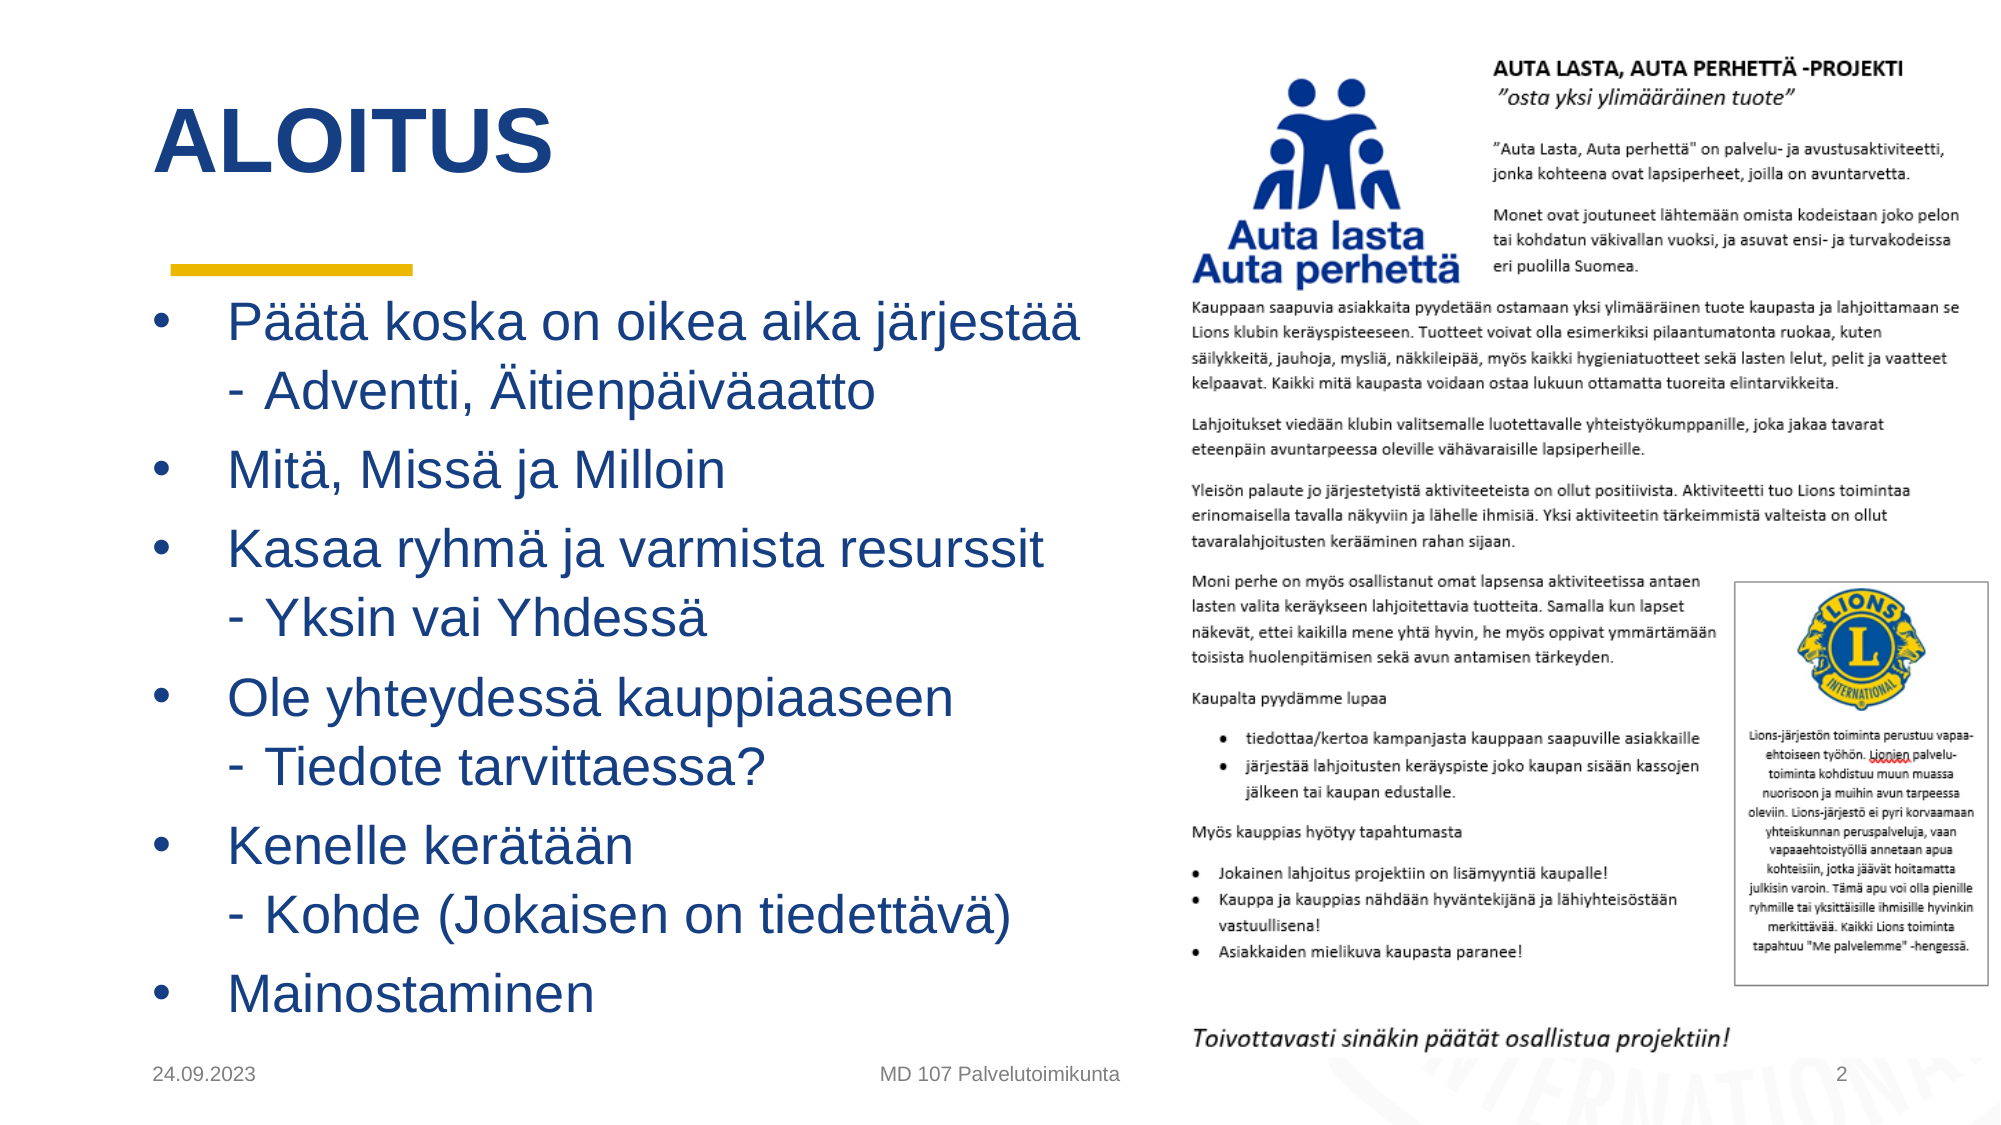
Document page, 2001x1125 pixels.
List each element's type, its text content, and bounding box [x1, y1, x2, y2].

slide_number 2 [1412, 1058, 1863, 1103]
title ALOITUS [137, 96, 734, 190]
footer MD 107 Palvelutoimikunta [662, 1042, 1338, 1103]
picture [1134, 0, 2000, 1058]
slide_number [137, 1042, 588, 1103]
list Päätä koska on oikea aika järjestää Adventti, Äitienpäiväaatto Mitä, Missä ja Milloin Kasaa ryhmä ja varmista resurssit Yksin vai Yhdessä Ole yhteydessä kauppiaaseen Tiedote tarvittaessa? Kenelle kerätään Kohde (Jokaisen on tiedettävä) Mainostaminen [137, 286, 1134, 1043]
